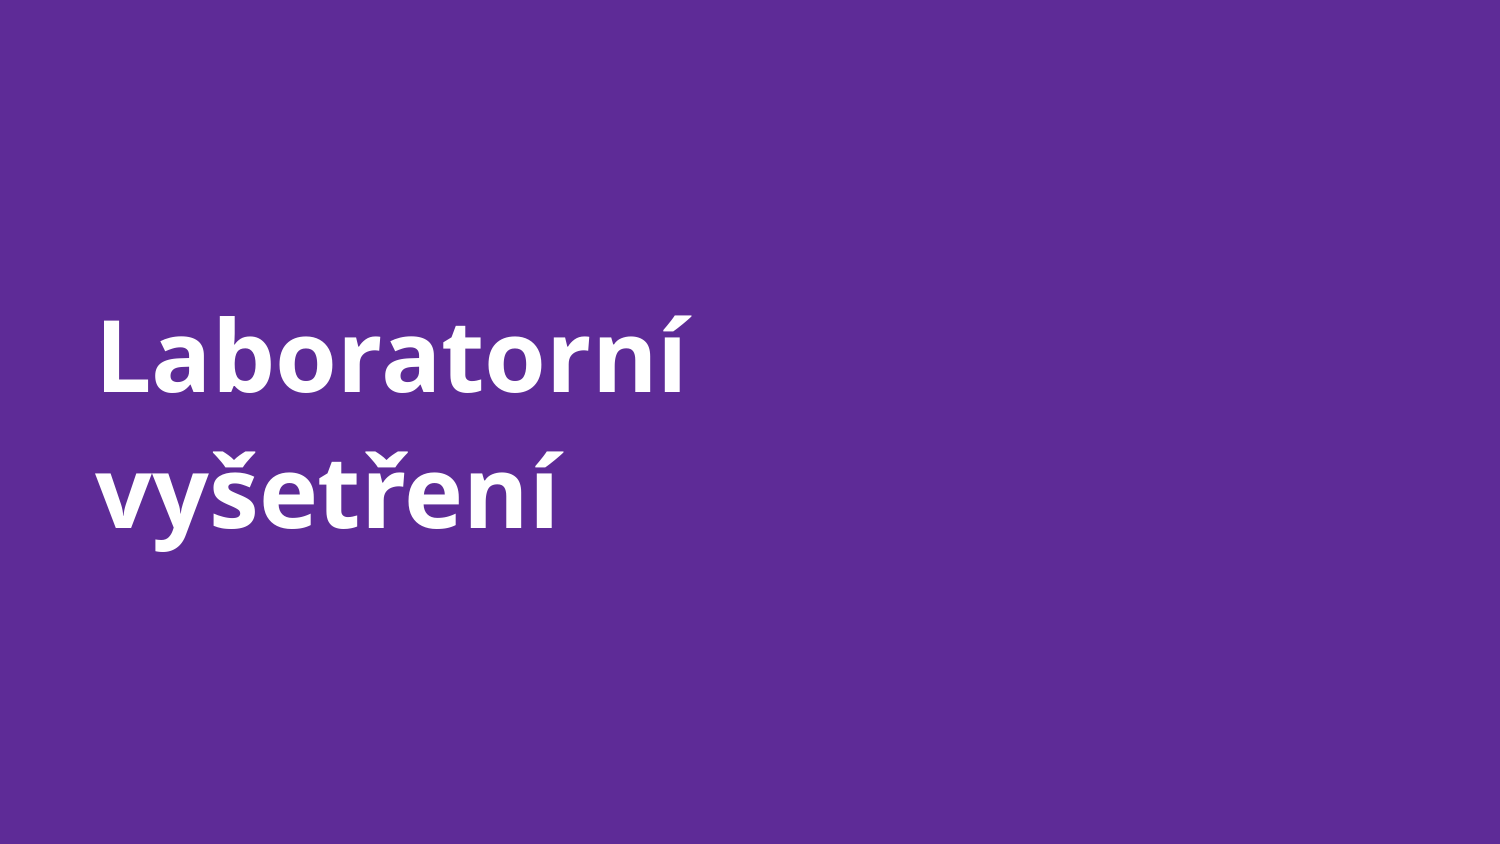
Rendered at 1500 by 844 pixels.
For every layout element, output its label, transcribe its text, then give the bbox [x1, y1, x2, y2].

title Laboratorní vyšetření [80, 86, 1000, 758]
